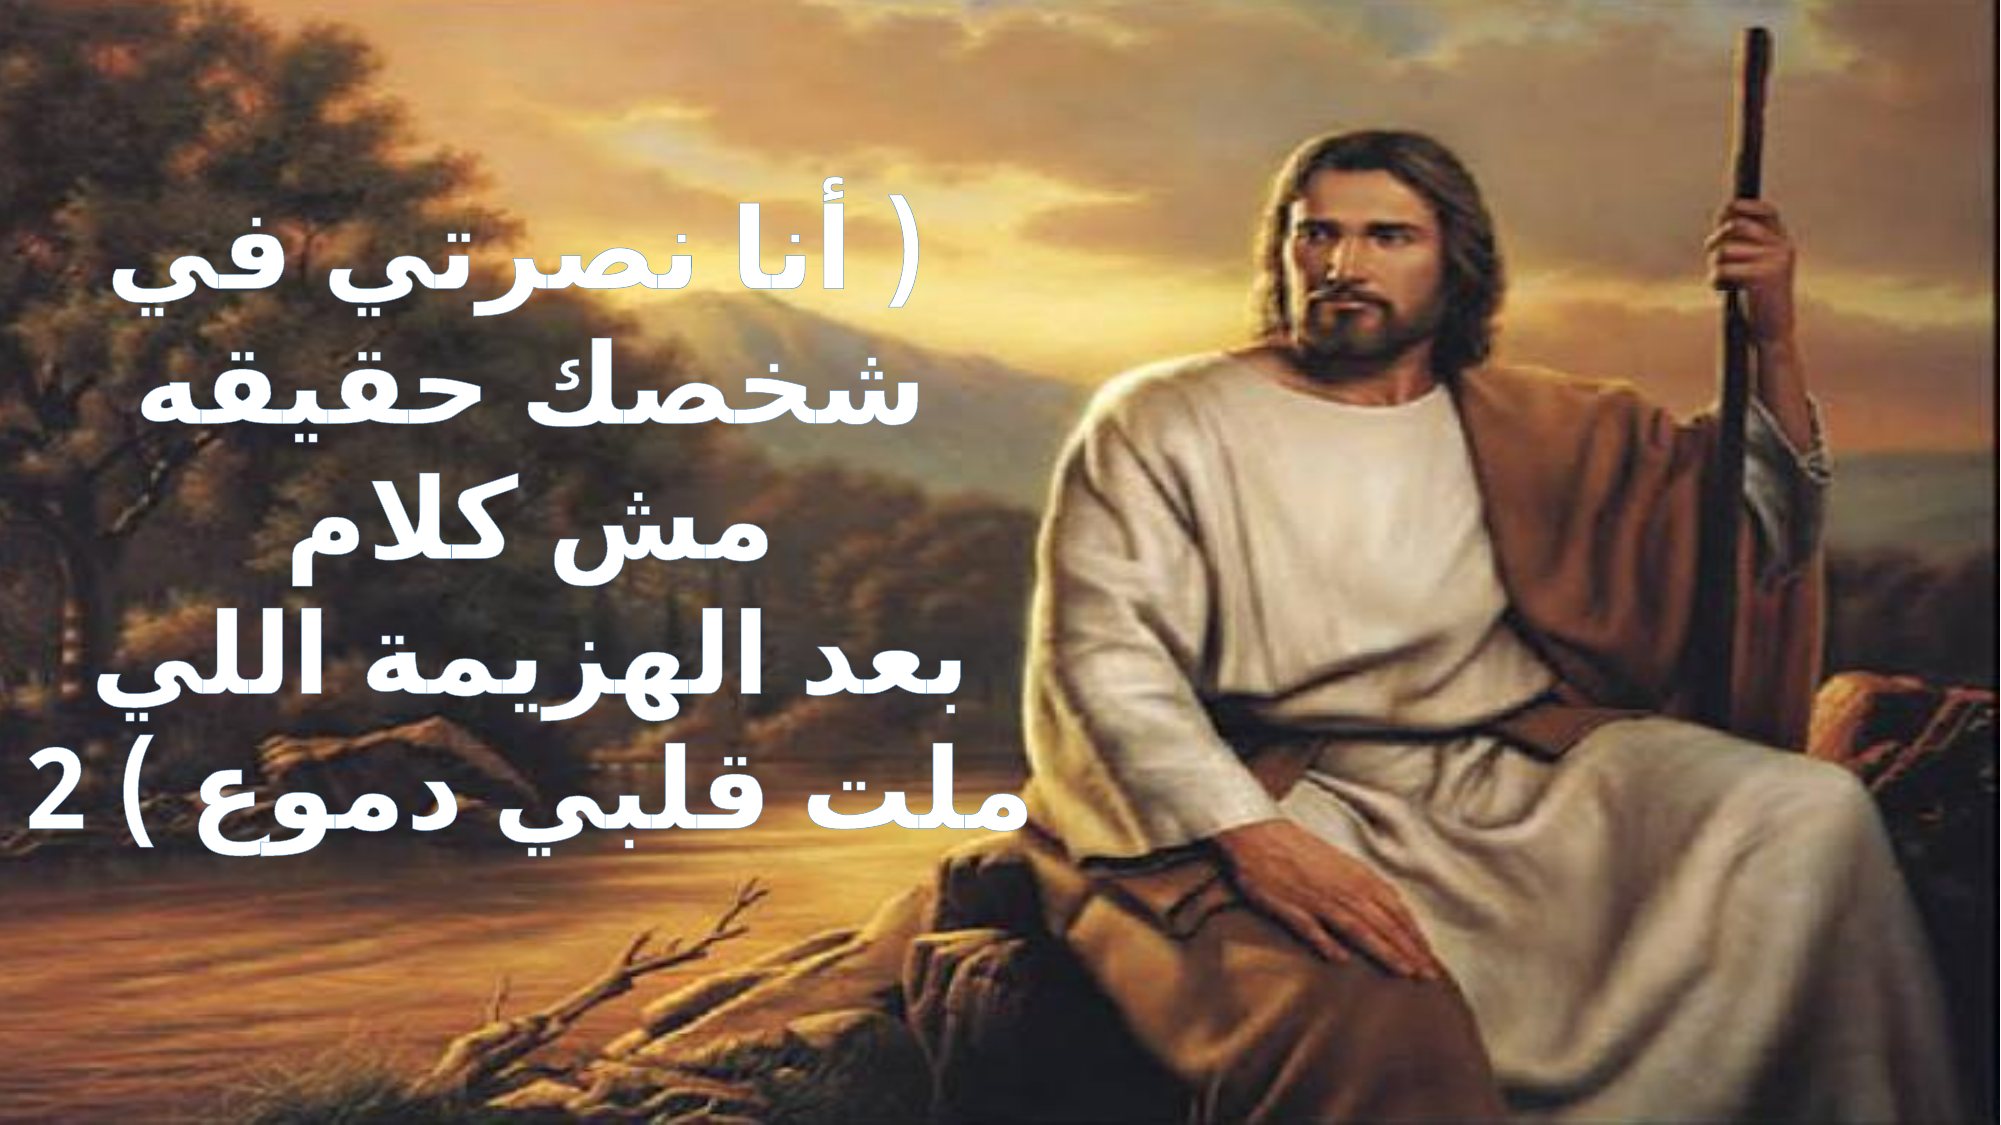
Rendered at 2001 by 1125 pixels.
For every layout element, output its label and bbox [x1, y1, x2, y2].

list [0, 0, 2000, 1125]
